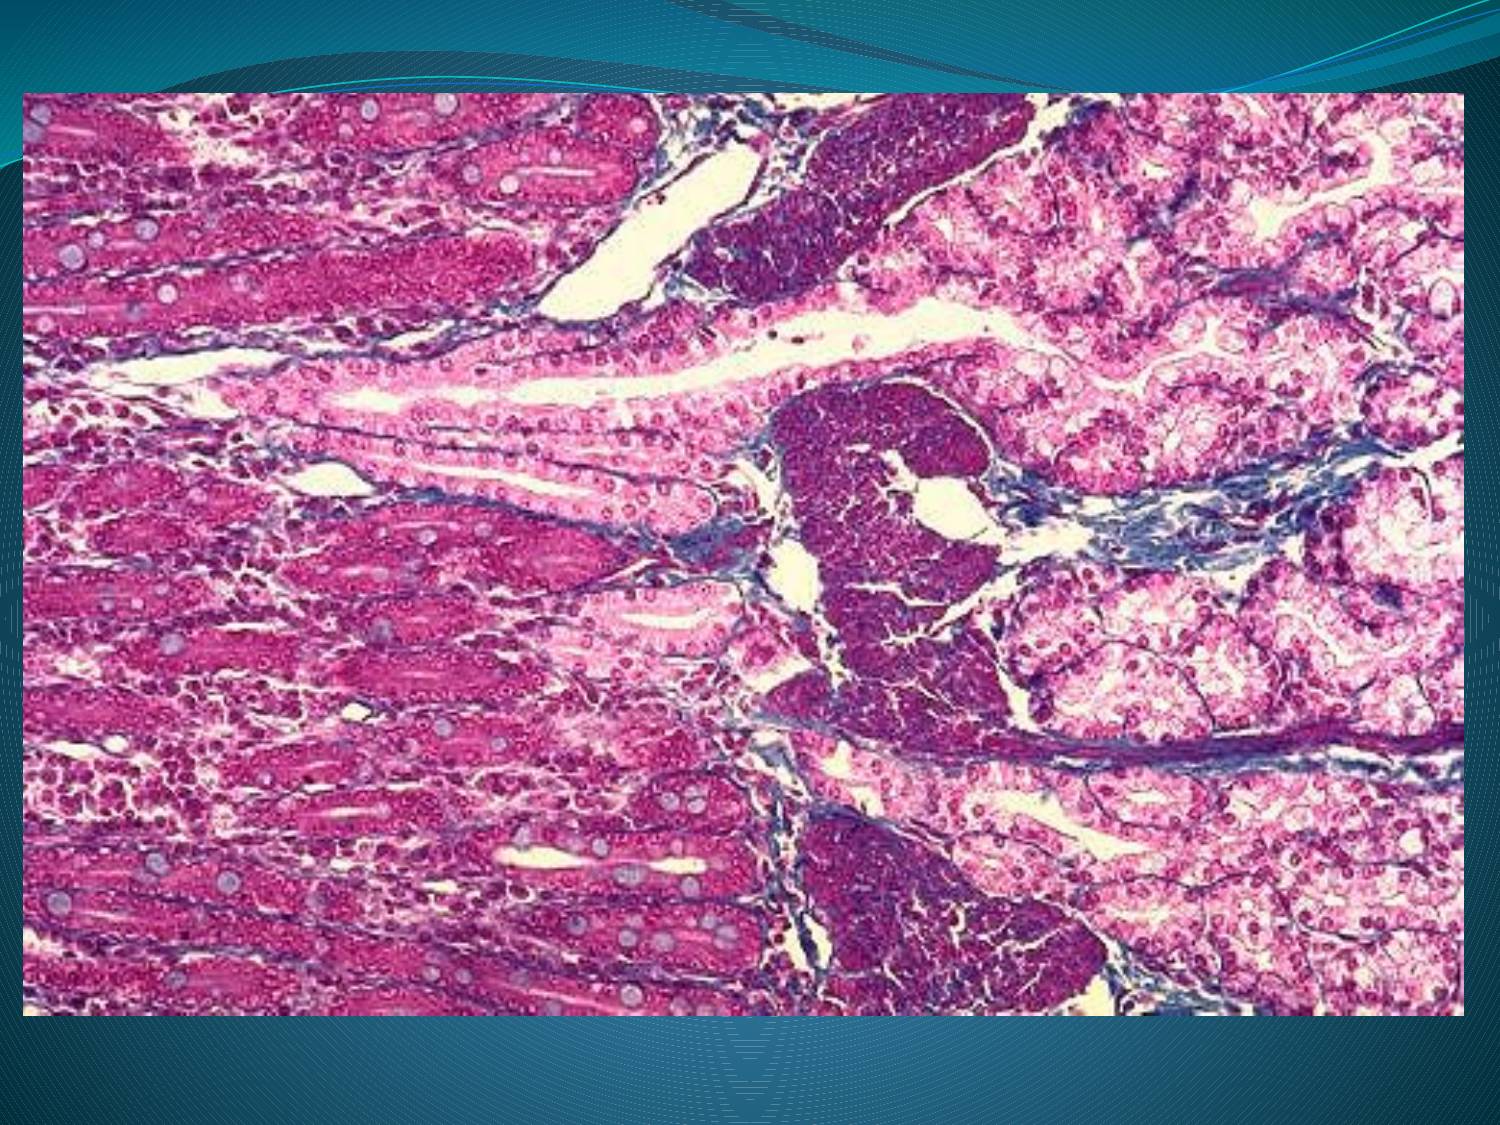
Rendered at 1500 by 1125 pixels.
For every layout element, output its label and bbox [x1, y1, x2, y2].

picture [23, 93, 1465, 1016]
